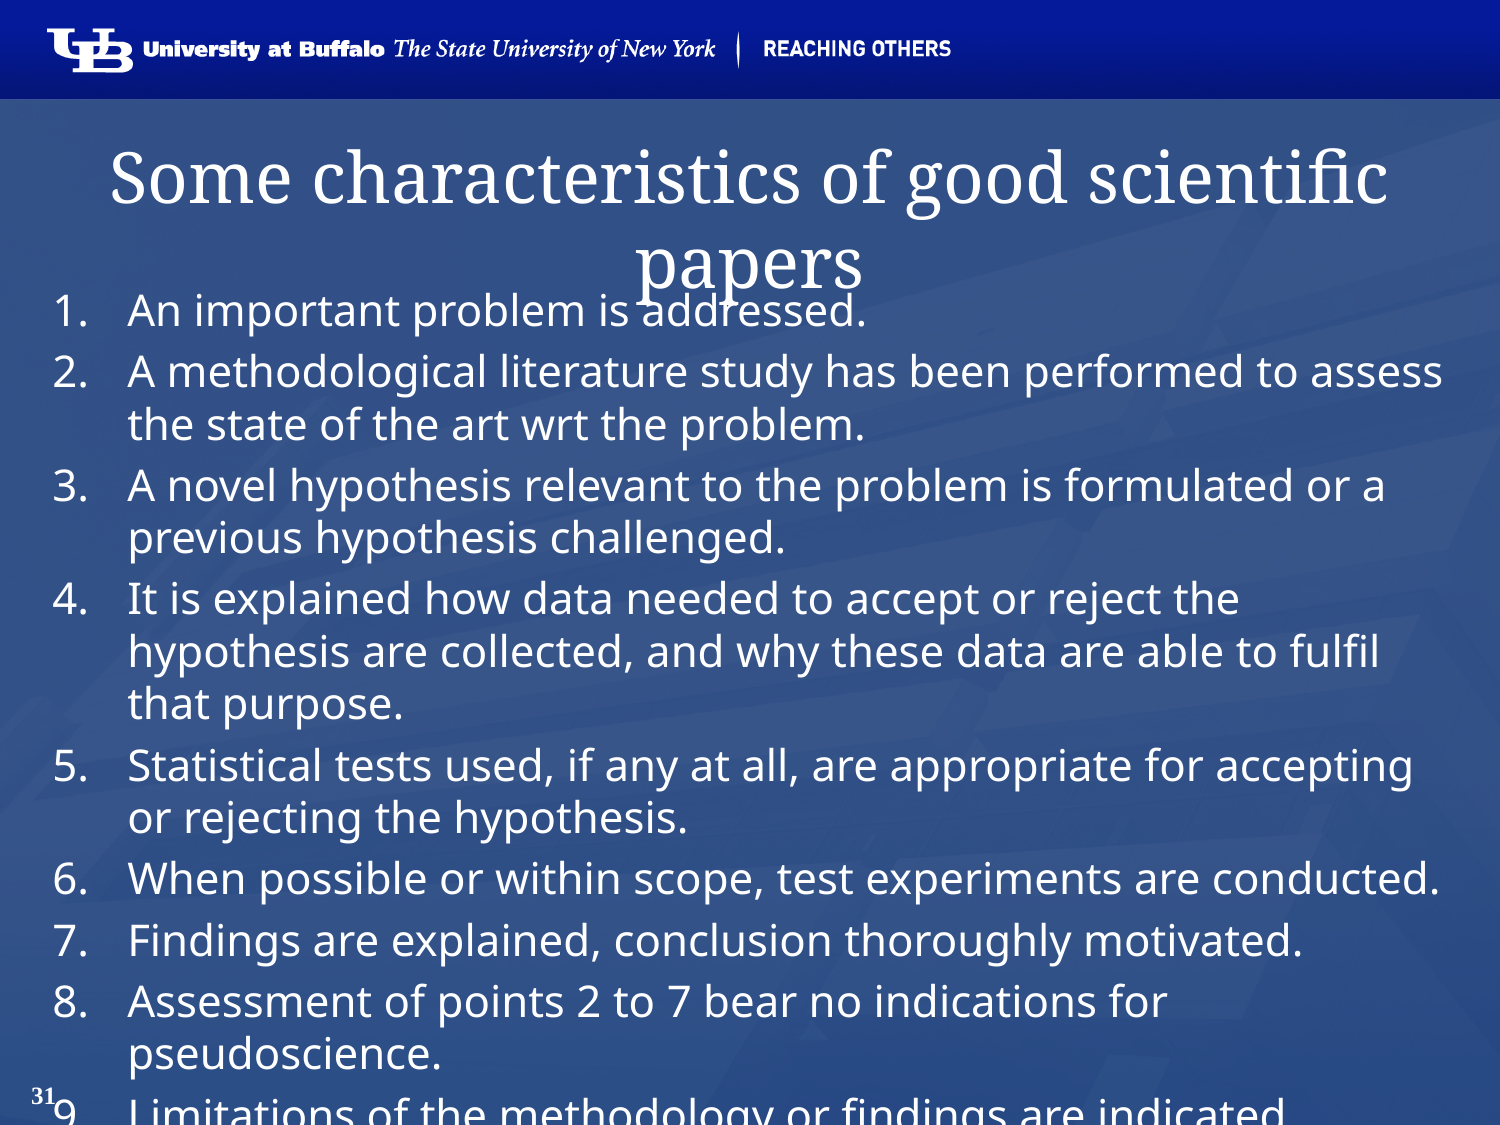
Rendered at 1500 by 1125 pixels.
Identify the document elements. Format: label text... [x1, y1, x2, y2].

list An important problem is addressed. A methodological literature study has been performed to assess the state of the art wrt the problem. A novel hypothesis relevant to the problem is formulated or a previous hypothesis challenged. It is explained how data needed to accept or reject the hypothesis are collected, and why these data are able to fulfil that purpose. Statistical tests used, if any at all, are appropriate for accepting or rejecting the hypothesis. When possible or within scope, test experiments are conducted. Findings are explained, conclusion thoroughly motivated. Assessment of points 2 to 7 bear no indications for pseudoscience. Limitations of the methodology or findings are indicated. Directions for future research to resolve limitations are suggested. [37, 275, 1463, 1088]
title Some characteristics of good scientific papers [0, 125, 1500, 250]
picture [0, 0, 1500, 99]
slide_number 31 [0, 1065, 88, 1125]
